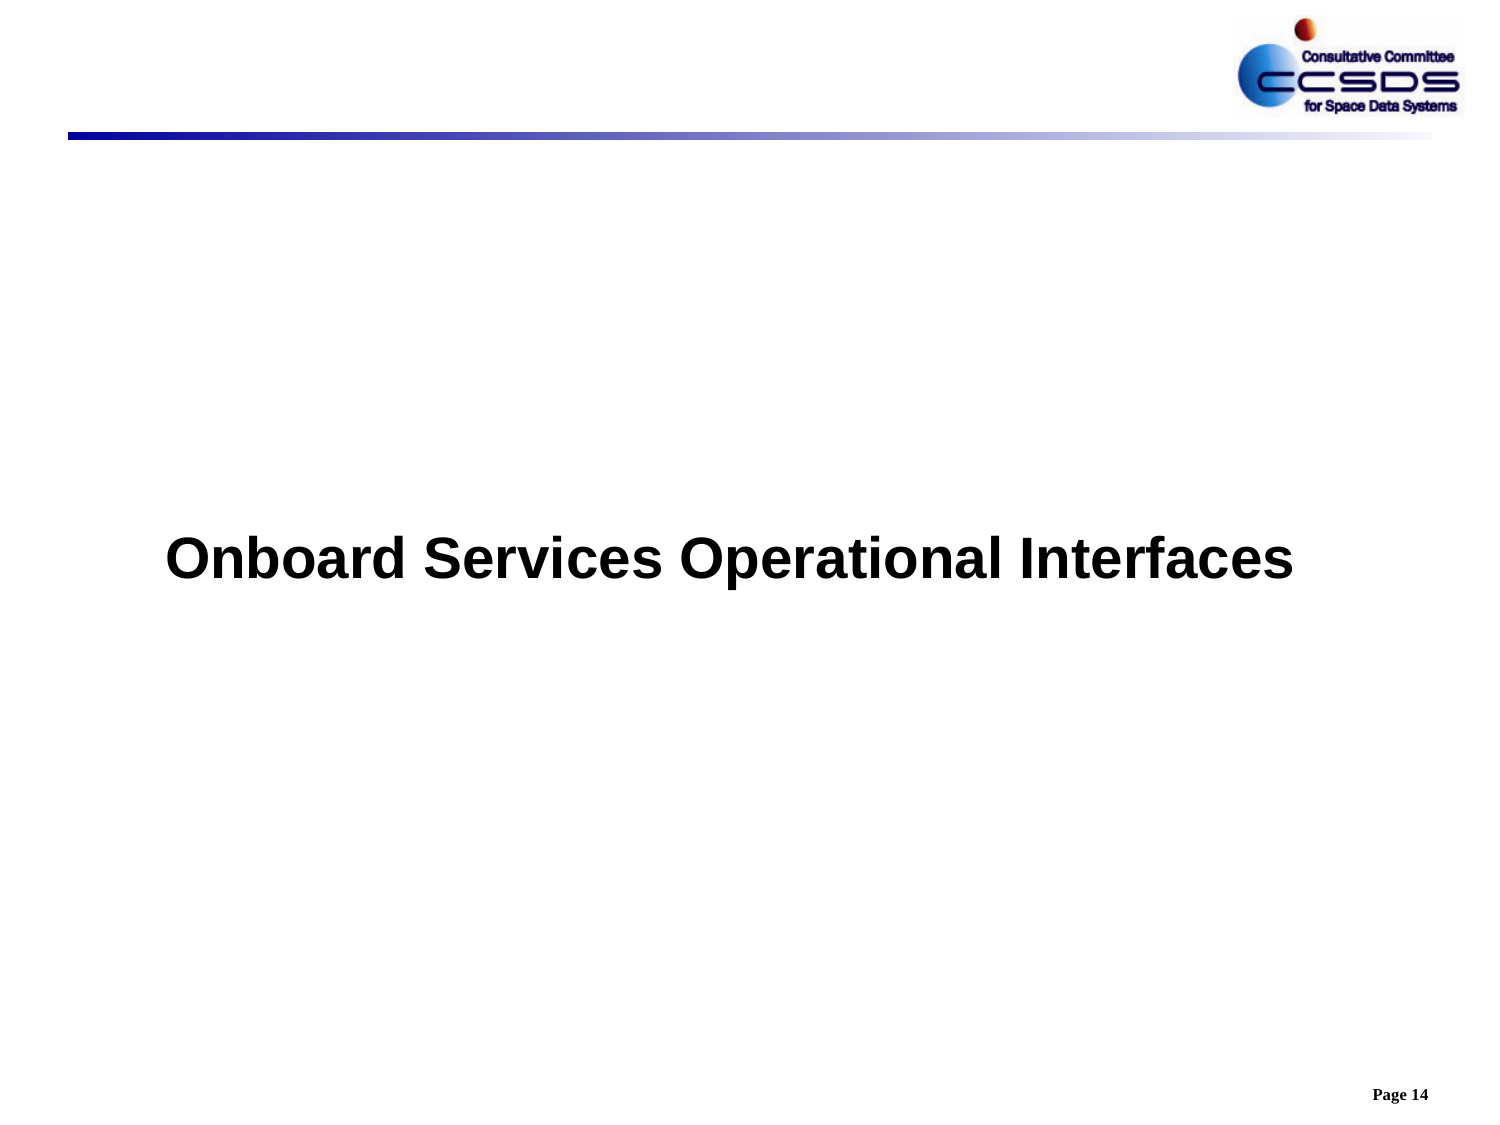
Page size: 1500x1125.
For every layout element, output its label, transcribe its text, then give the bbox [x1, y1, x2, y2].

picture [1233, 15, 1465, 118]
list Onboard Services Operational Interfaces [149, 512, 1345, 650]
